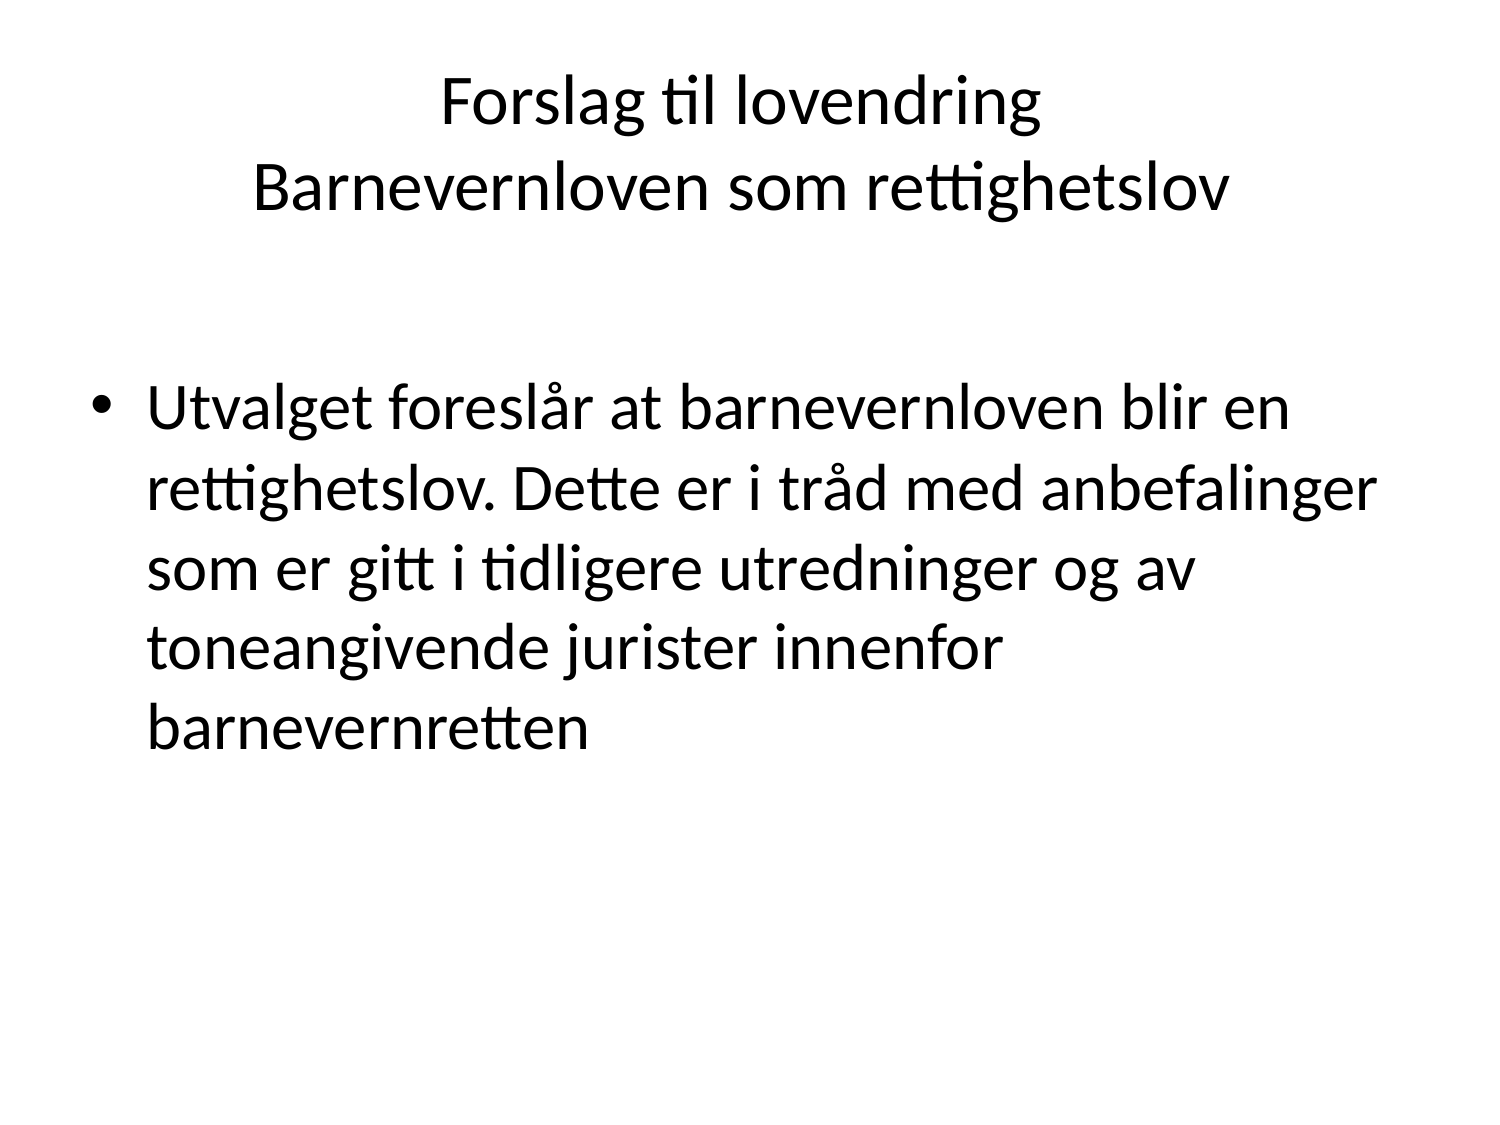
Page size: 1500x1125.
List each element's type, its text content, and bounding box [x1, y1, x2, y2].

list Utvalget foreslår at barnevernloven blir en rettighetslov. Dette er i tråd med anbefalinger som er gitt i tidligere utredninger og av toneangivende jurister innenfor barnevernretten [75, 262, 1425, 1005]
title Forslag til lovendring Barnevernloven som rettighetslov [75, 45, 1425, 233]
